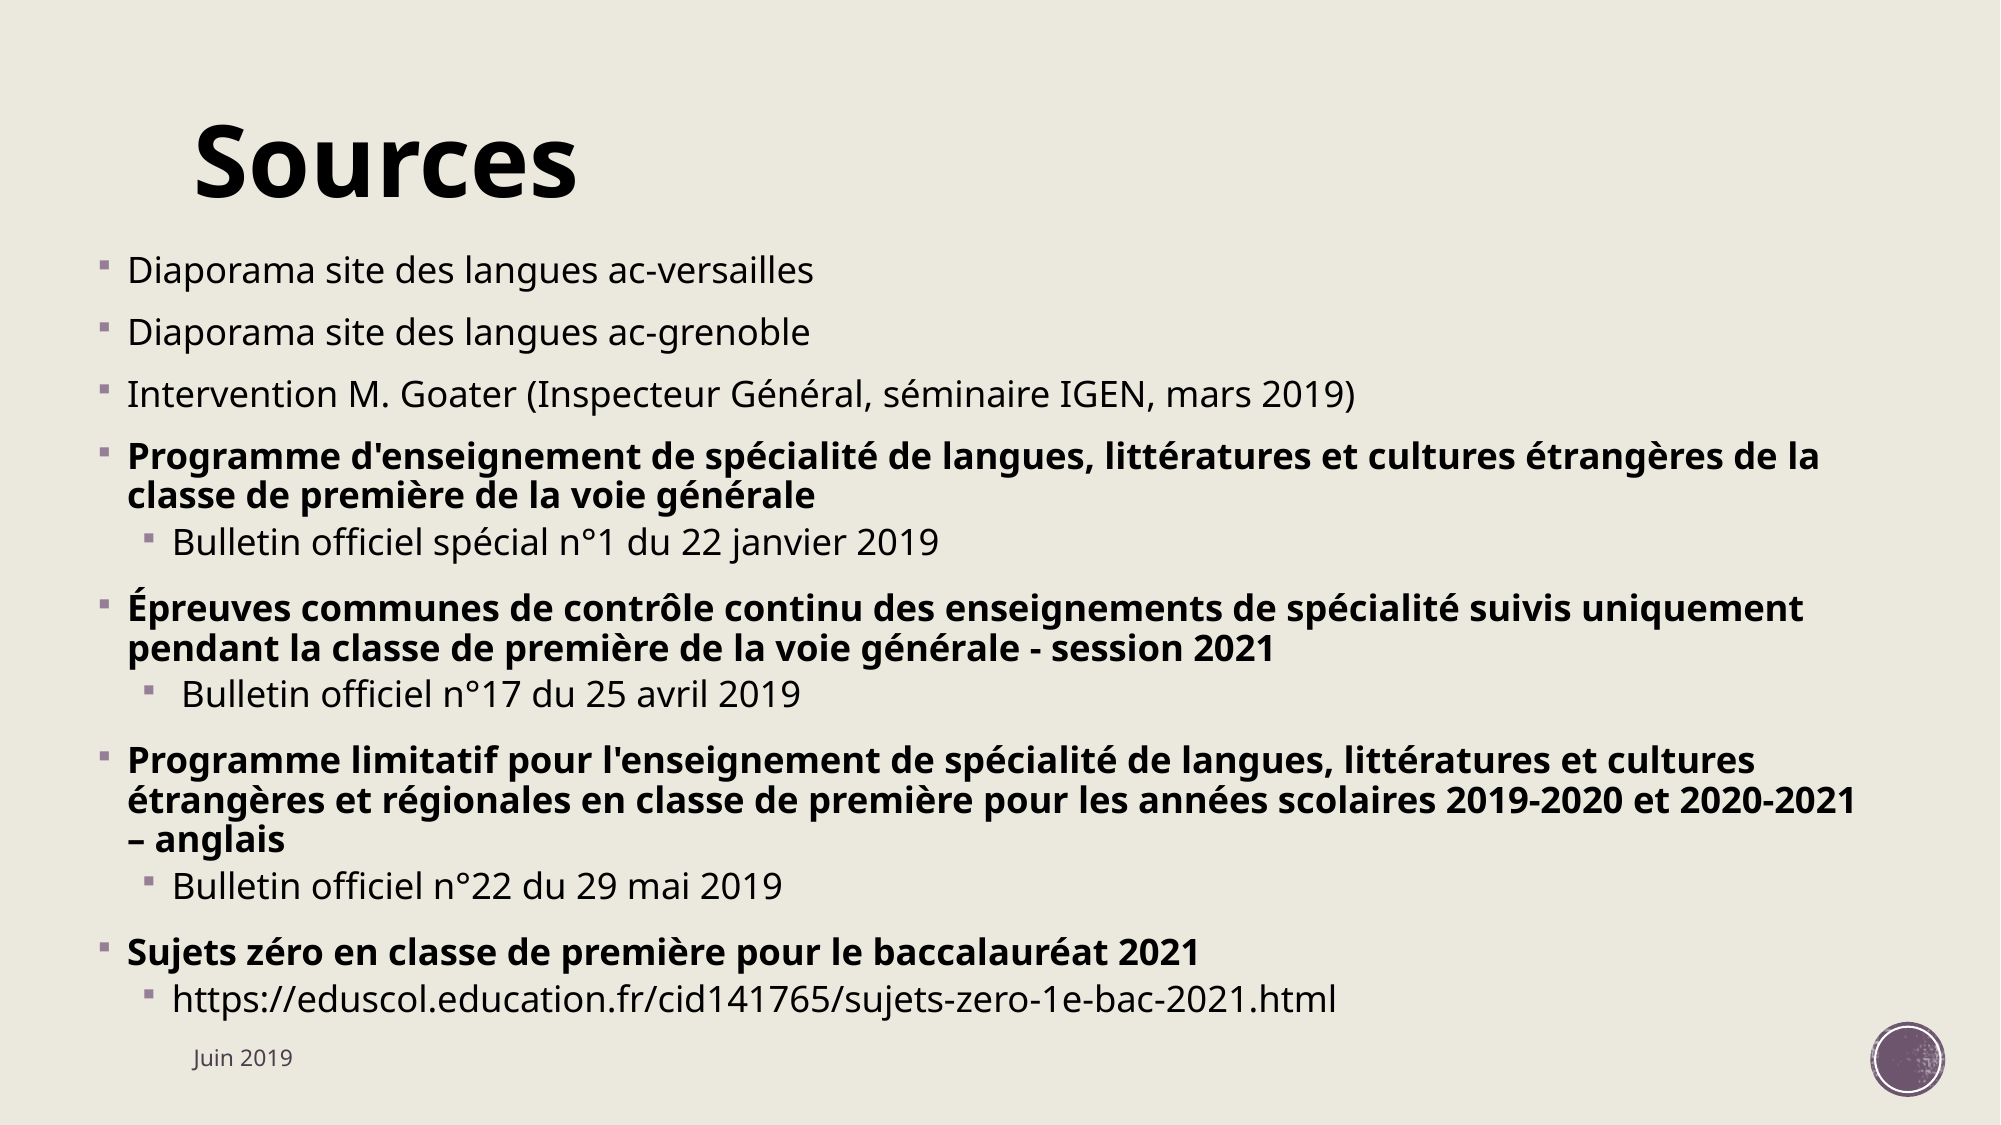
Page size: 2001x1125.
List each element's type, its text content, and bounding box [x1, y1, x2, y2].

footer Juin 2019 [178, 1028, 1217, 1089]
list Diaporama site des langues ac-versailles Diaporama site des langues ac-grenoble Intervention M. Goater (Inspecteur Général, séminaire IGEN, mars 2019) Programme d'enseignement de spécialité de langues, littératures et cultures étrangères de la classe de première de la voie générale Bulletin officiel spécial n°1 du 22 janvier 2019 Épreuves communes de contrôle continu des enseignements de spécialité suivis uniquement pendant la classe de première de la voie générale - session 2021 Bulletin officiel n°17 du 25 avril 2019 Programme limitatif pour l'enseignement de spécialité de langues, littératures et cultures étrangères et régionales en classe de première pour les années scolaires 2019-2020 et 2020-2021 – anglais Bulletin officiel n°22 du 29 mai 2019 Sujets zéro en classe de première pour le baccalauréat 2021 https://eduscol.education.fr/cid141765/sujets-zero-1e-bac-2021.html [82, 244, 1895, 1029]
title Sources [178, 33, 1829, 244]
